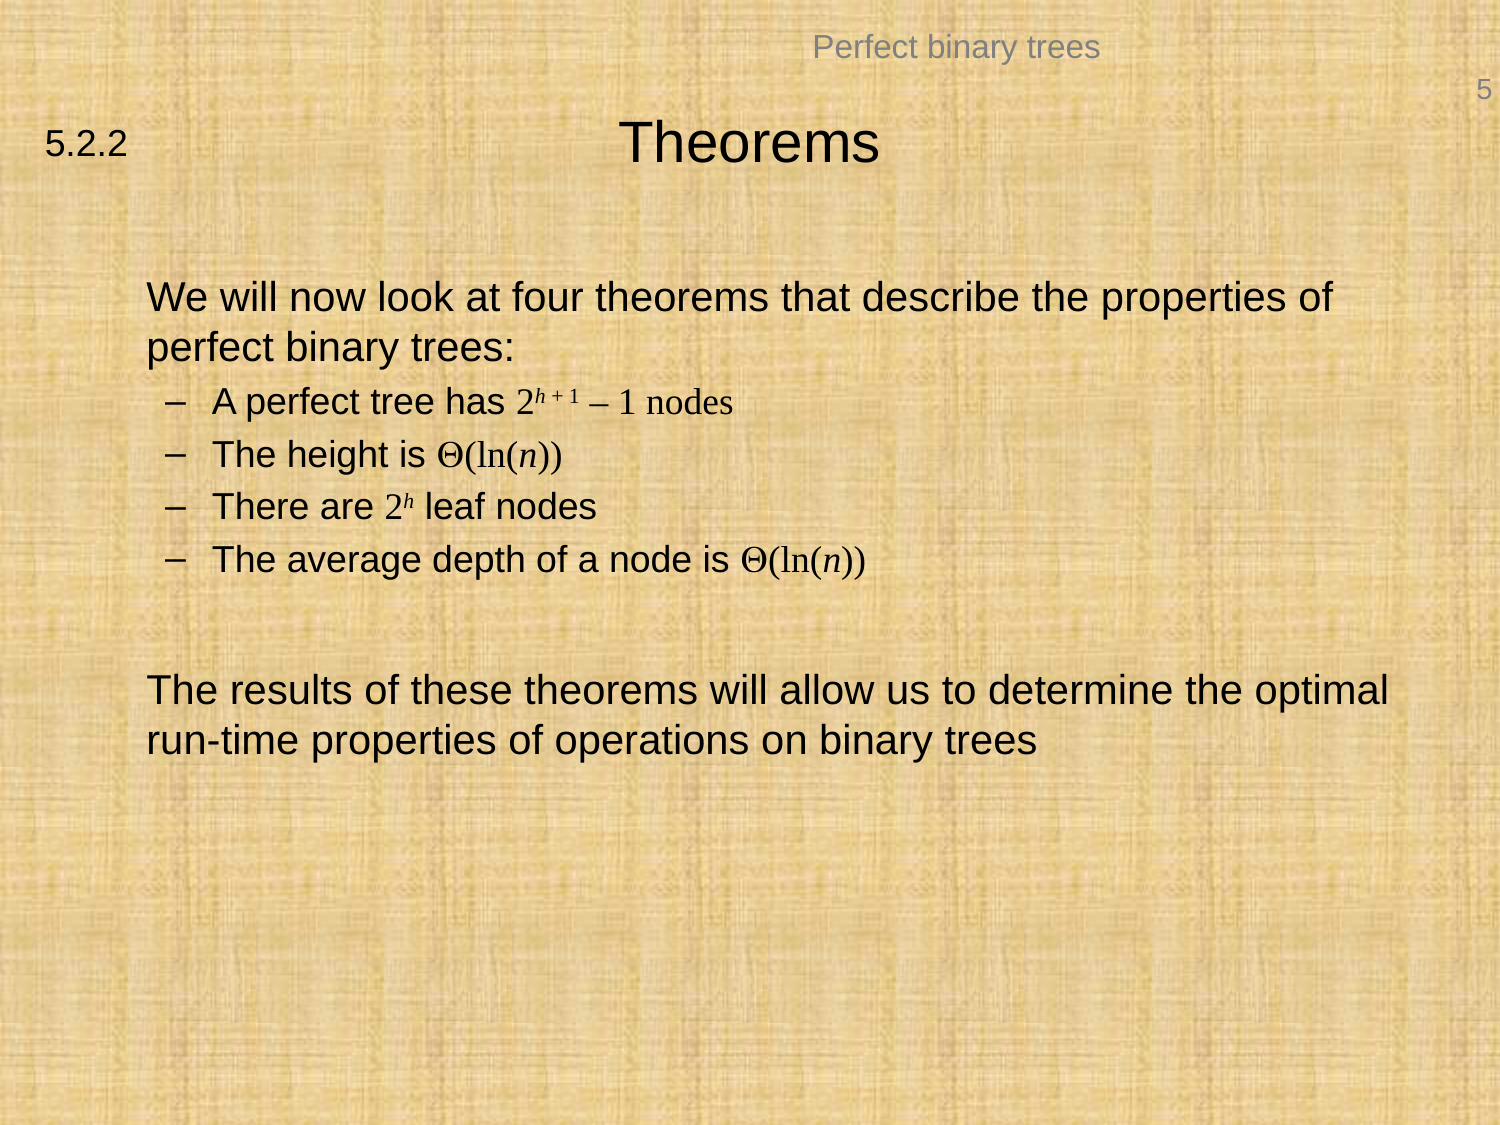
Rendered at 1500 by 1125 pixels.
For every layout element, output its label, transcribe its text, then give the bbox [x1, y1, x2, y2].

list We will now look at four theorems that describe the properties of perfect binary trees: A perfect tree has 2h + 1 – 1 nodes The height is Q(ln(n)) There are 2h leaf nodes The average depth of a node is Q(ln(n)) The results of these theorems will allow us to determine the optimal run-time properties of operations on binary trees [74, 262, 1426, 1006]
title Theorems [74, 44, 1426, 233]
text_box 5.2.2 [30, 111, 143, 172]
picture [0, 0, 1500, 1125]
